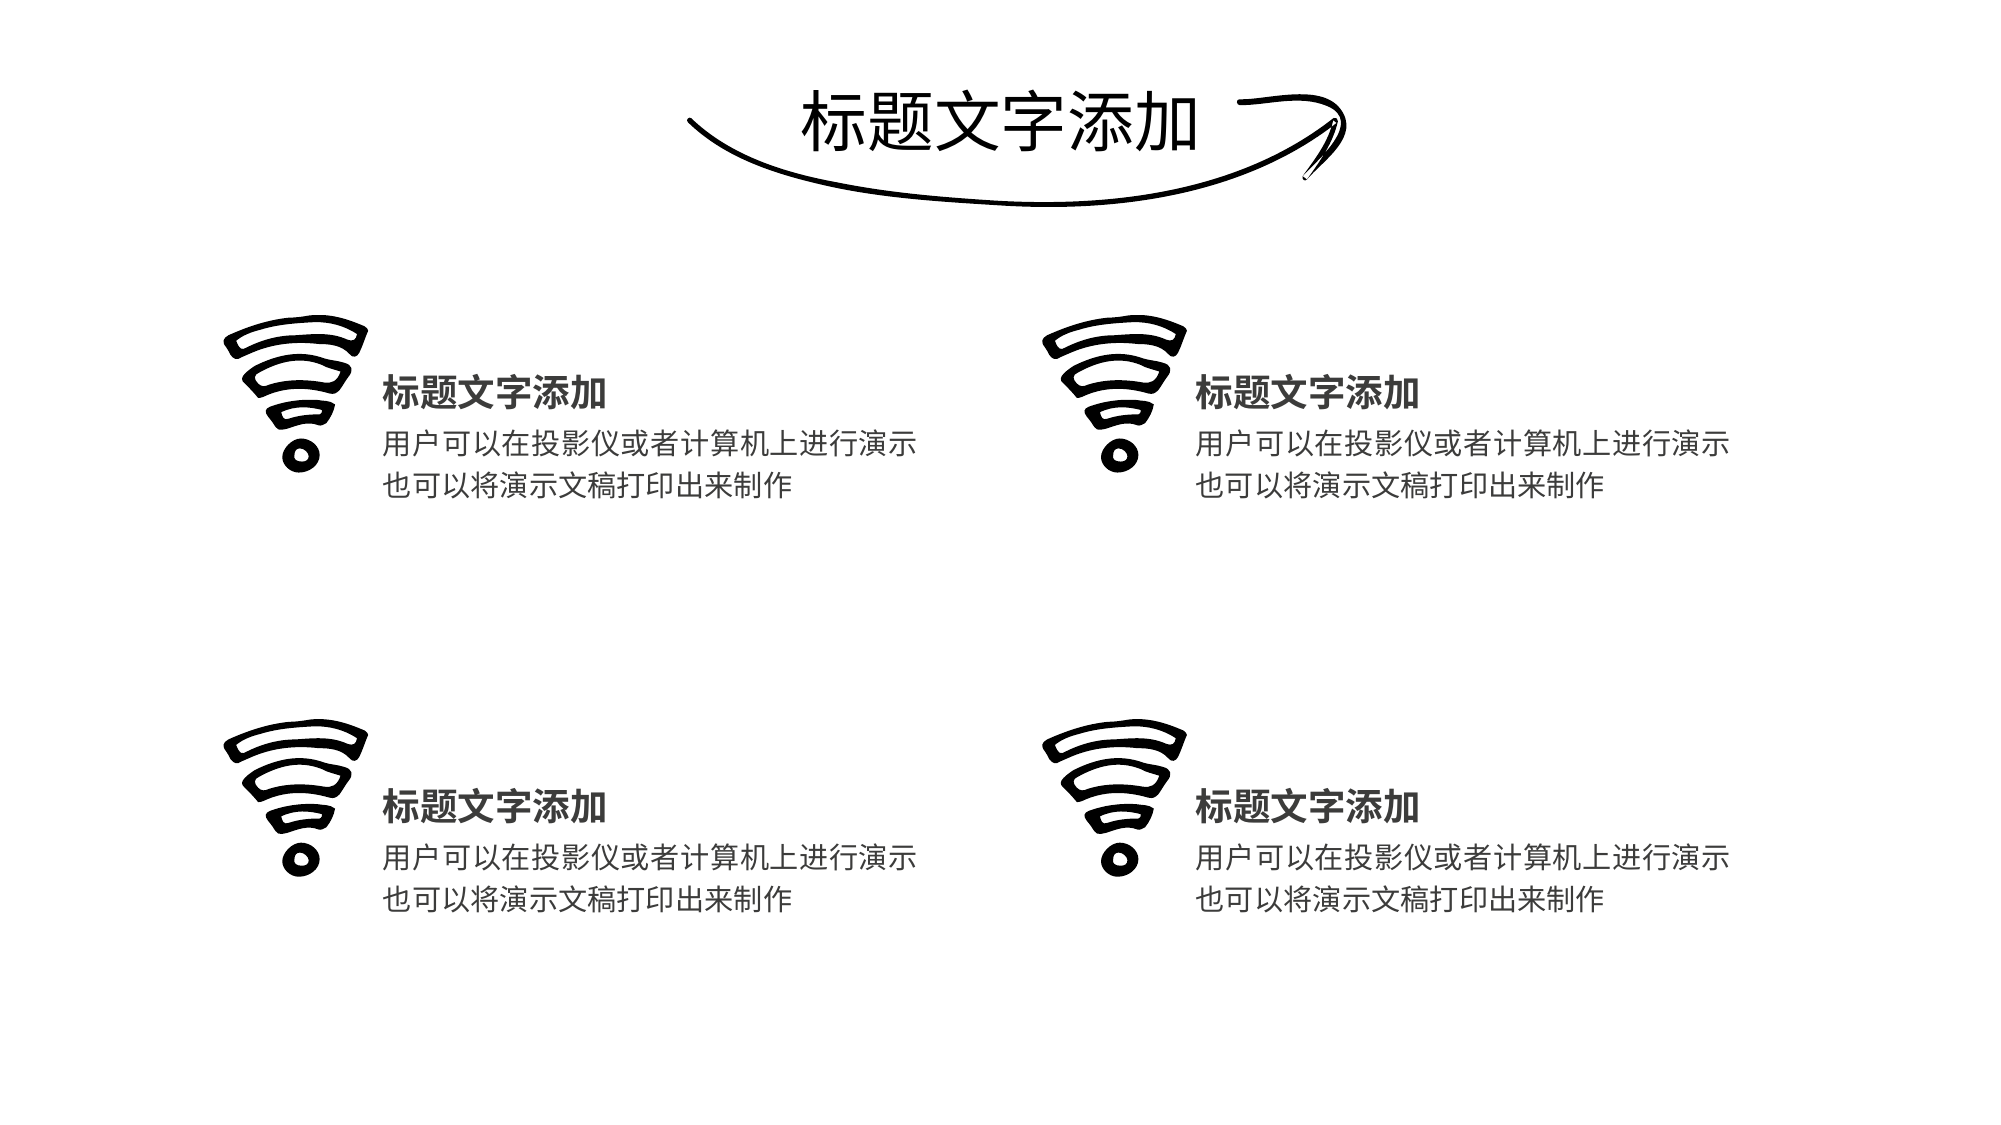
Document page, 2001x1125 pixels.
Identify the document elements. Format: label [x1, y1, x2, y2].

text_box [757, 0, 1297, 339]
text_box [368, 352, 934, 511]
text_box [1181, 767, 1747, 925]
picture [1041, 719, 1187, 878]
text_box [368, 767, 934, 925]
picture [222, 315, 369, 474]
picture [222, 719, 369, 878]
text_box [1181, 352, 1747, 511]
picture [1041, 339, 1187, 474]
